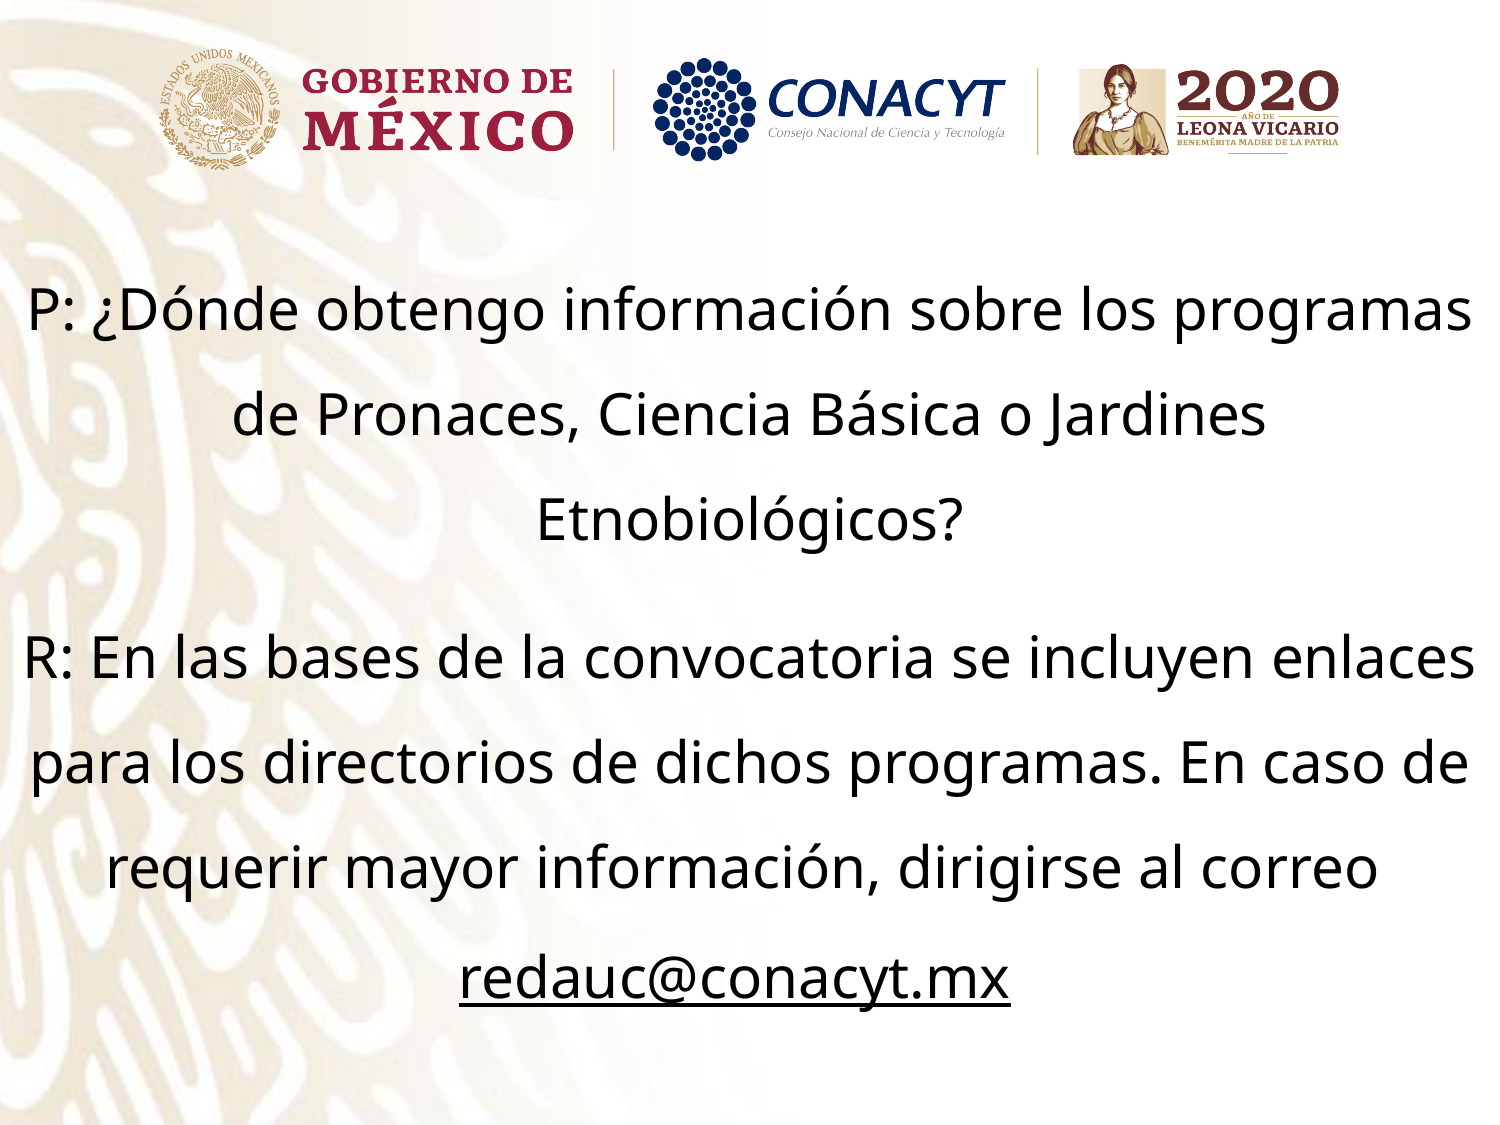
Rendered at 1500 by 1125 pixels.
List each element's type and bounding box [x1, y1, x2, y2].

text_box [0, 0, 1500, 1125]
